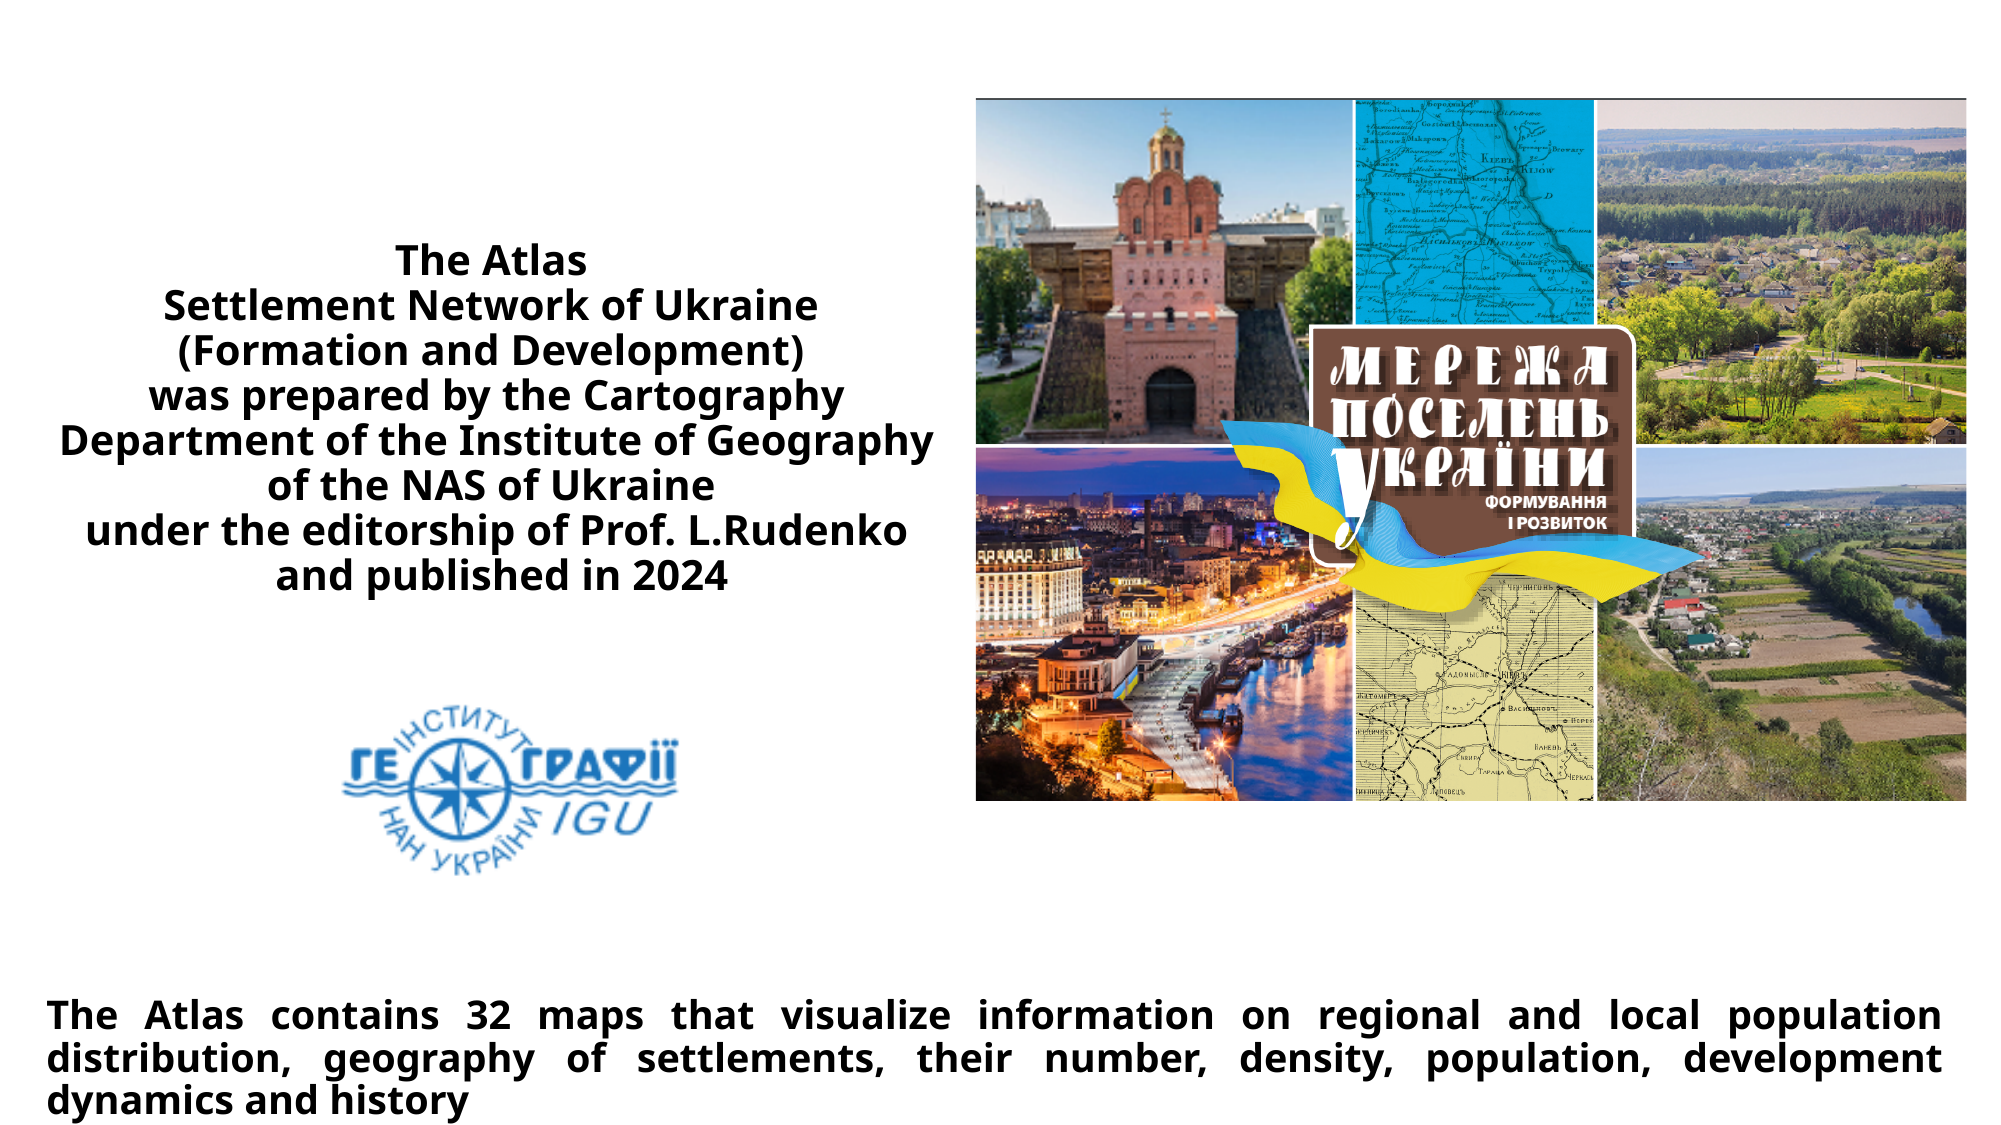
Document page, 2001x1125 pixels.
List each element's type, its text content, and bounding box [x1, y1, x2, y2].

picture [319, 700, 705, 876]
list The Atlas contains 32 maps that visualize information on regional and local population distribution, geography of settlements, their number, density, population, development dynamics and history [31, 987, 1961, 1125]
picture [975, 98, 1967, 801]
title The Atlas Settlement Network of Ukraine (Formation and Development) was prepared by the Cartography Department of the Institute of Geography of the NAS of Ukraine under the editorship of Prof. L.Rudenko and published in 2024 [31, 135, 962, 607]
